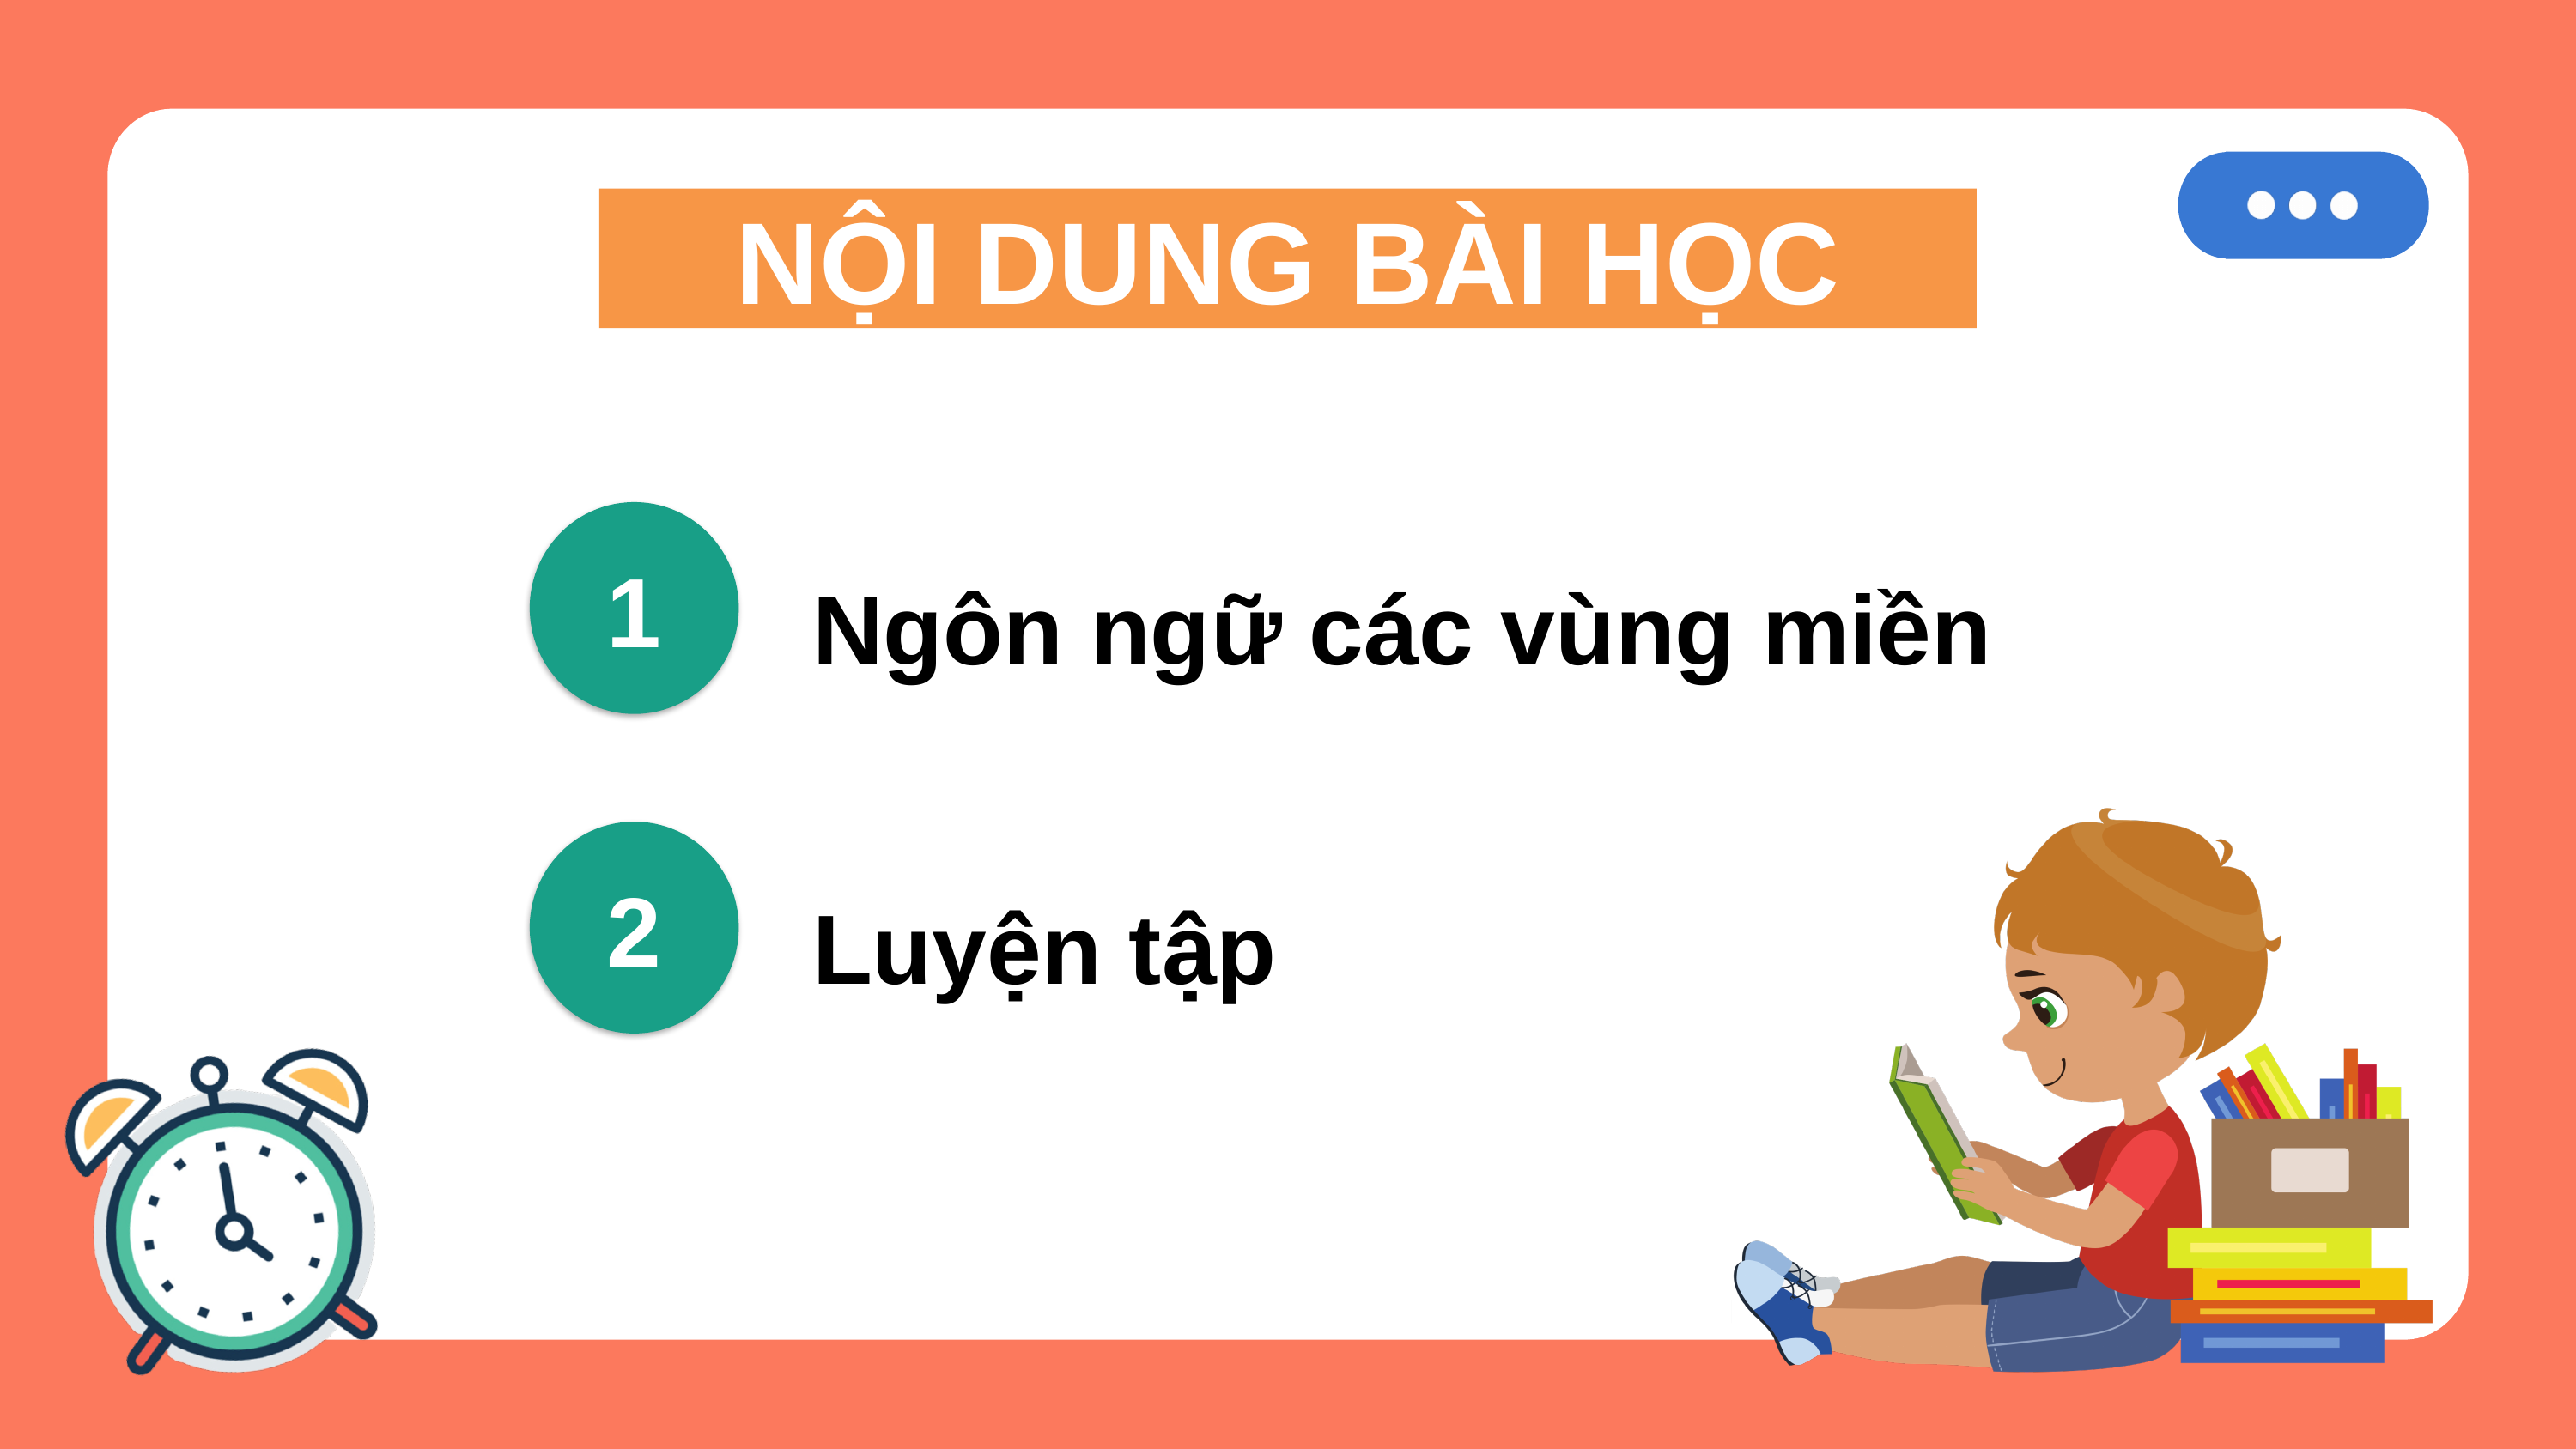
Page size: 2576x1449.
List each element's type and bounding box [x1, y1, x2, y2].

picture [1731, 805, 2433, 1375]
text_box [107, 108, 2469, 1340]
picture [0, 1053, 511, 1416]
text_box [2172, 144, 2432, 266]
